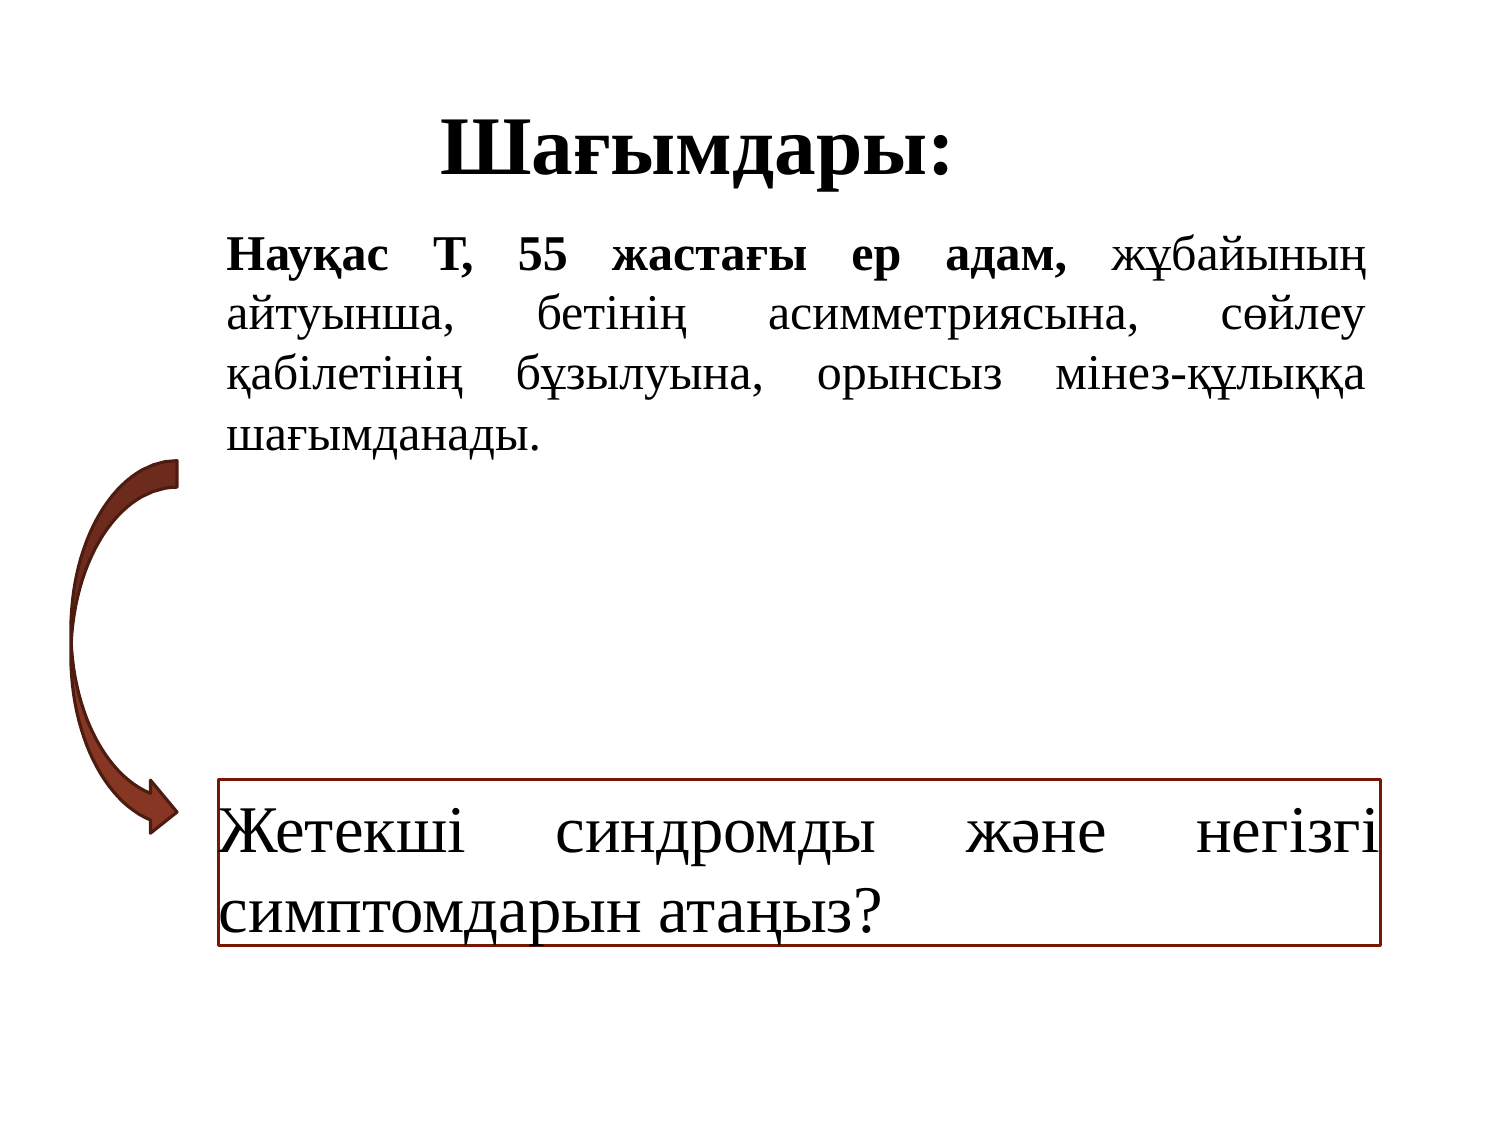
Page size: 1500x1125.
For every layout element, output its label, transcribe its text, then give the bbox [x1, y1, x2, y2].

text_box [70, 460, 178, 834]
text_box Шағымдары: [425, 84, 992, 201]
text_box Жетекші синдромды және негізгі симптомдарын атаңыз? [218, 779, 1381, 946]
text_box Науқас Т, 55 жастағы ер адам, жұбайының айтуынша, бетінің асимметриясына, сөйлеу қабілетінің бұзылуына, орынсыз мінез-құлыққа шағымданады. [211, 212, 1381, 608]
